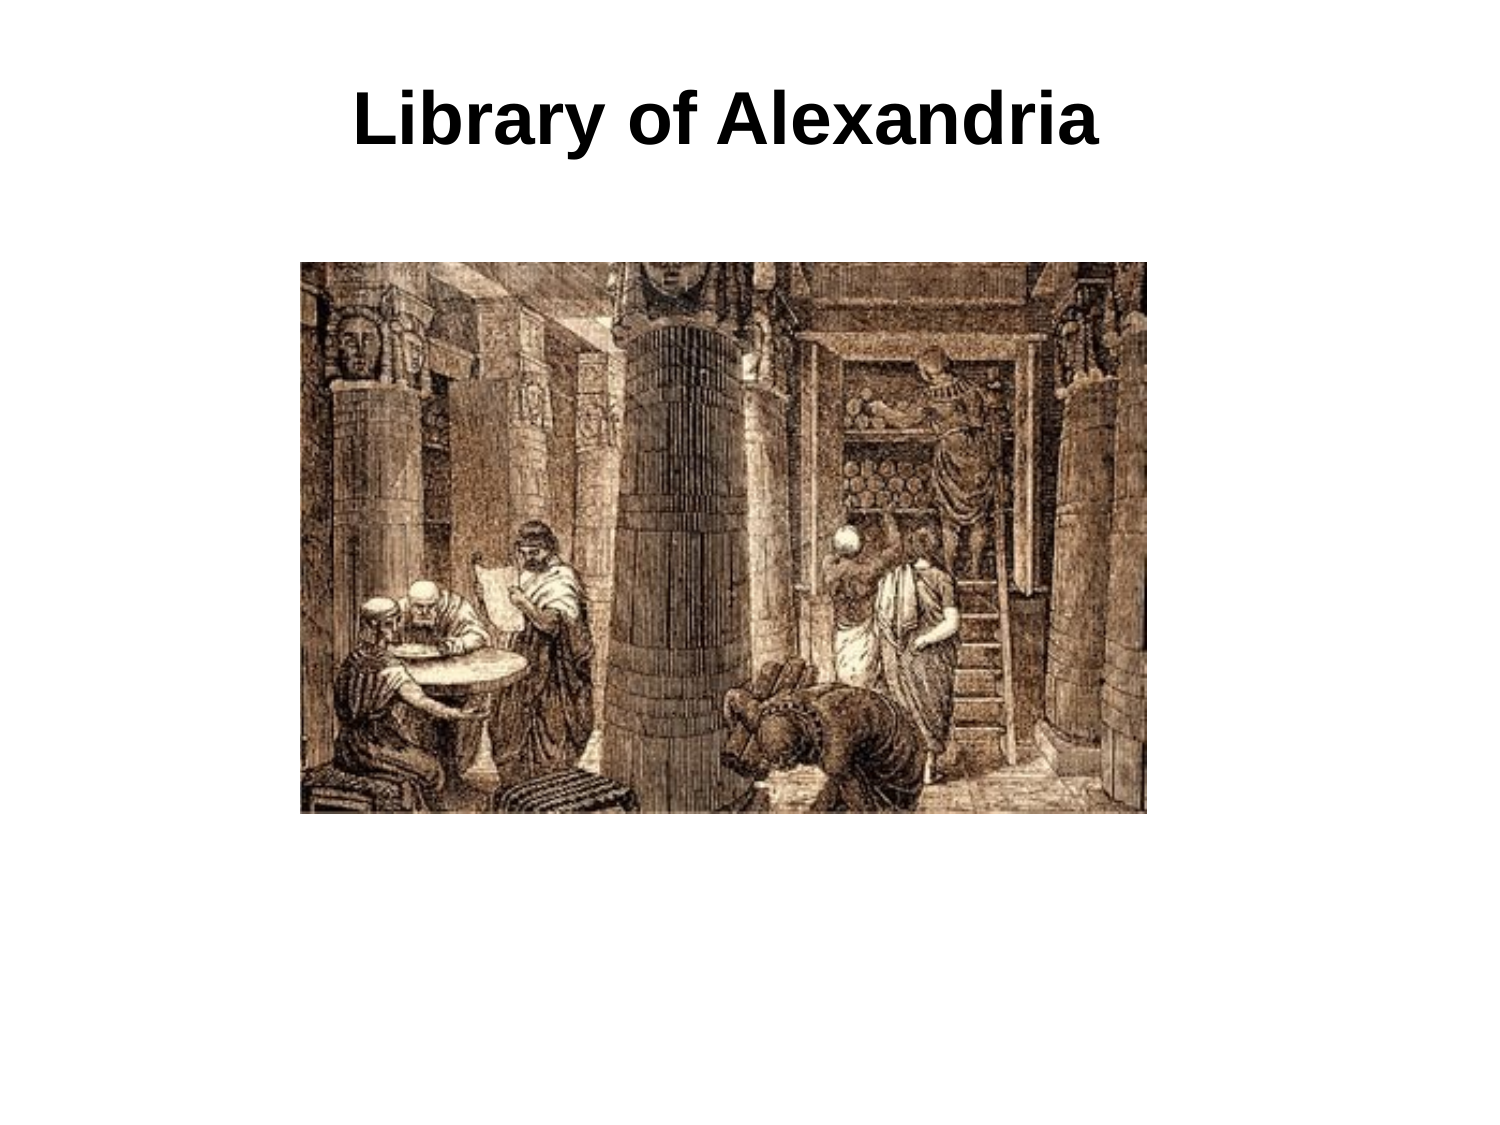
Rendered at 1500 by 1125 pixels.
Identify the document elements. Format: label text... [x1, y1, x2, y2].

picture [299, 262, 1147, 814]
text_box Library of Alexandria [337, 62, 1200, 168]
